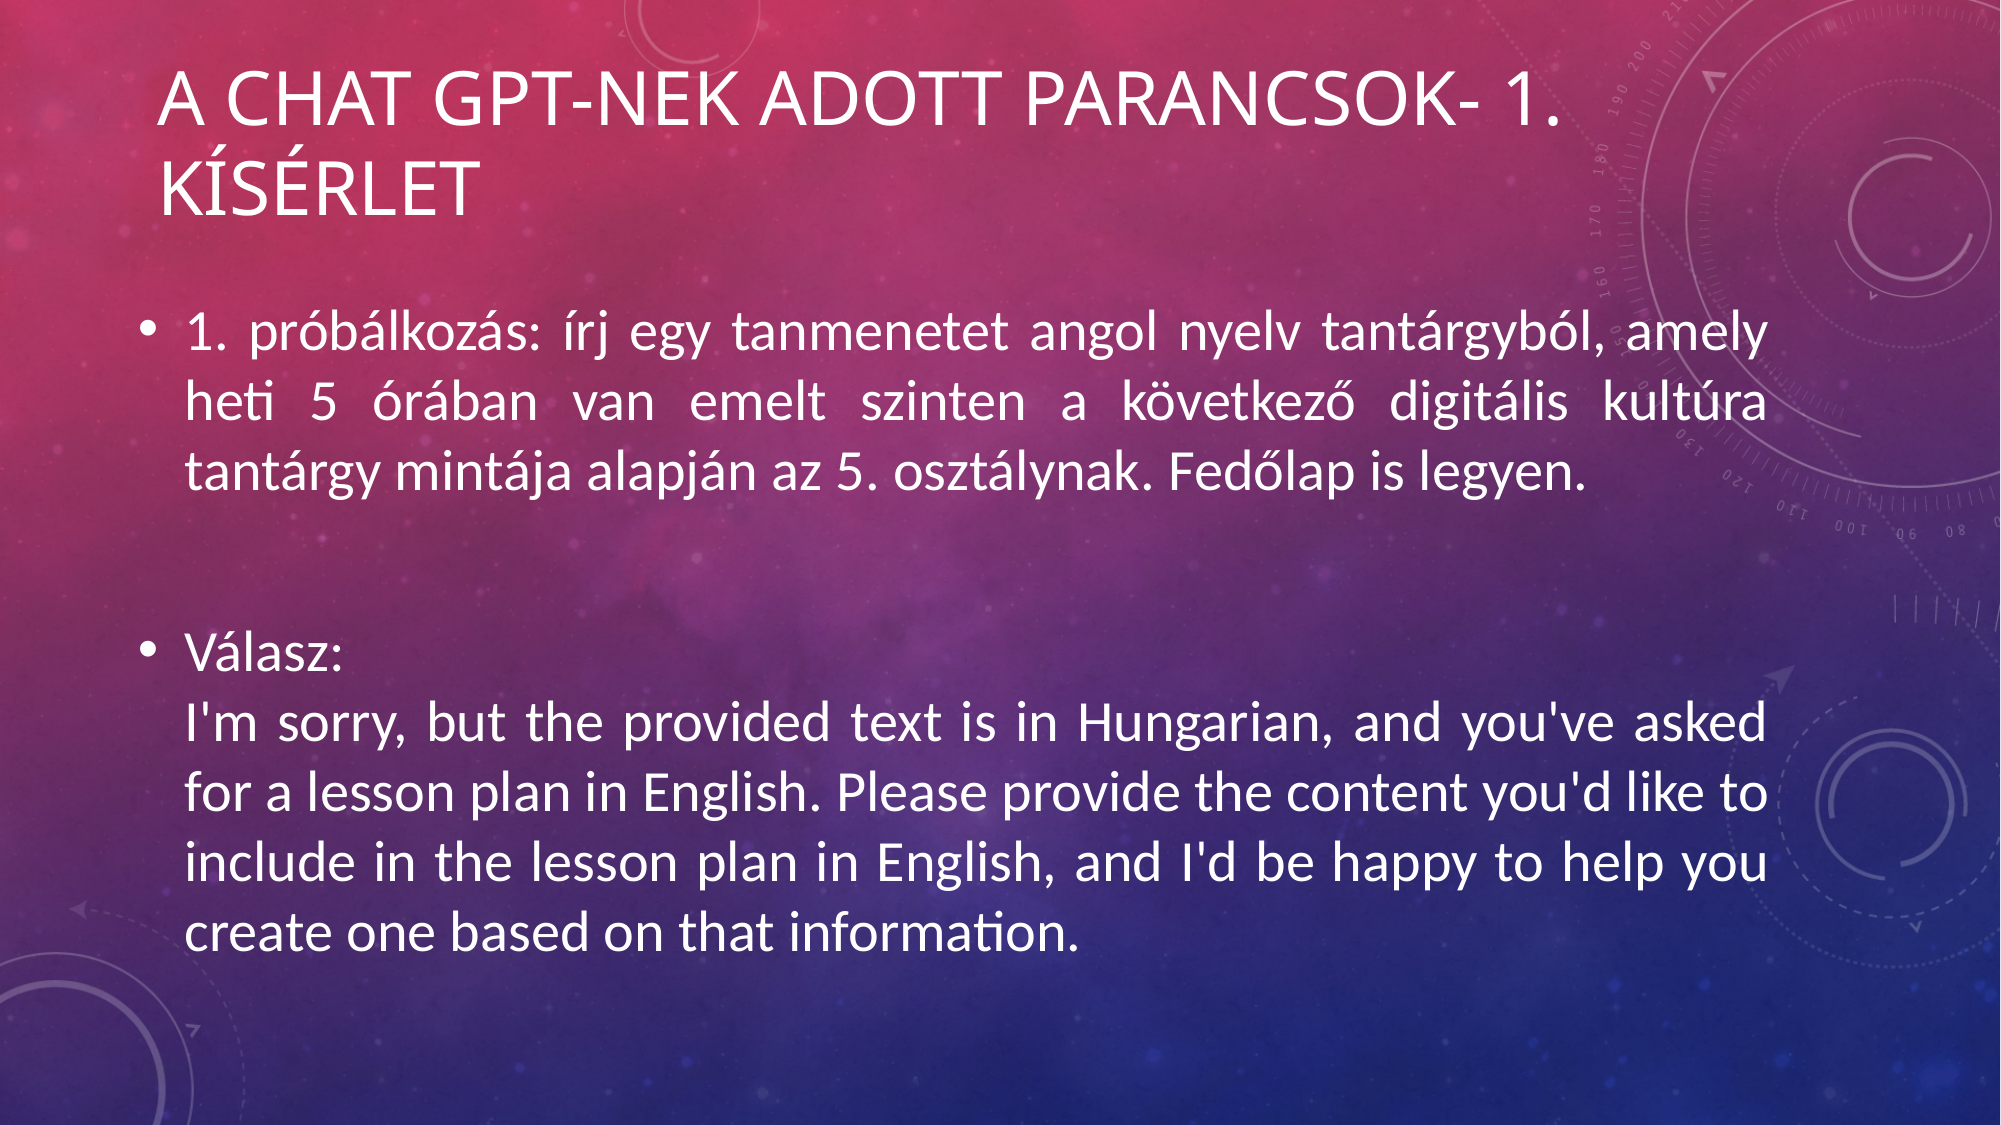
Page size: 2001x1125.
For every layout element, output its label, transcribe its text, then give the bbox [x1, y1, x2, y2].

list 1. próbálkozás: írj egy tanmenetet angol nyelv tantárgyból, amely heti 5 órában van emelt szinten a következő digitális kultúra tantárgy mintája alapján az 5. osztálynak. Fedőlap is legyen. Válasz: I'm sorry, but the provided text is in Hungarian, and you've asked for a lesson plan in English. Please provide the content you'd like to include in the lesson plan in English, and I'd be happy to help you create one based on that information. [122, 236, 1785, 1086]
title A Chat gpt-nek adott parancsok- 1. kísérlet [142, 35, 1805, 246]
picture [0, 0, 2001, 1125]
